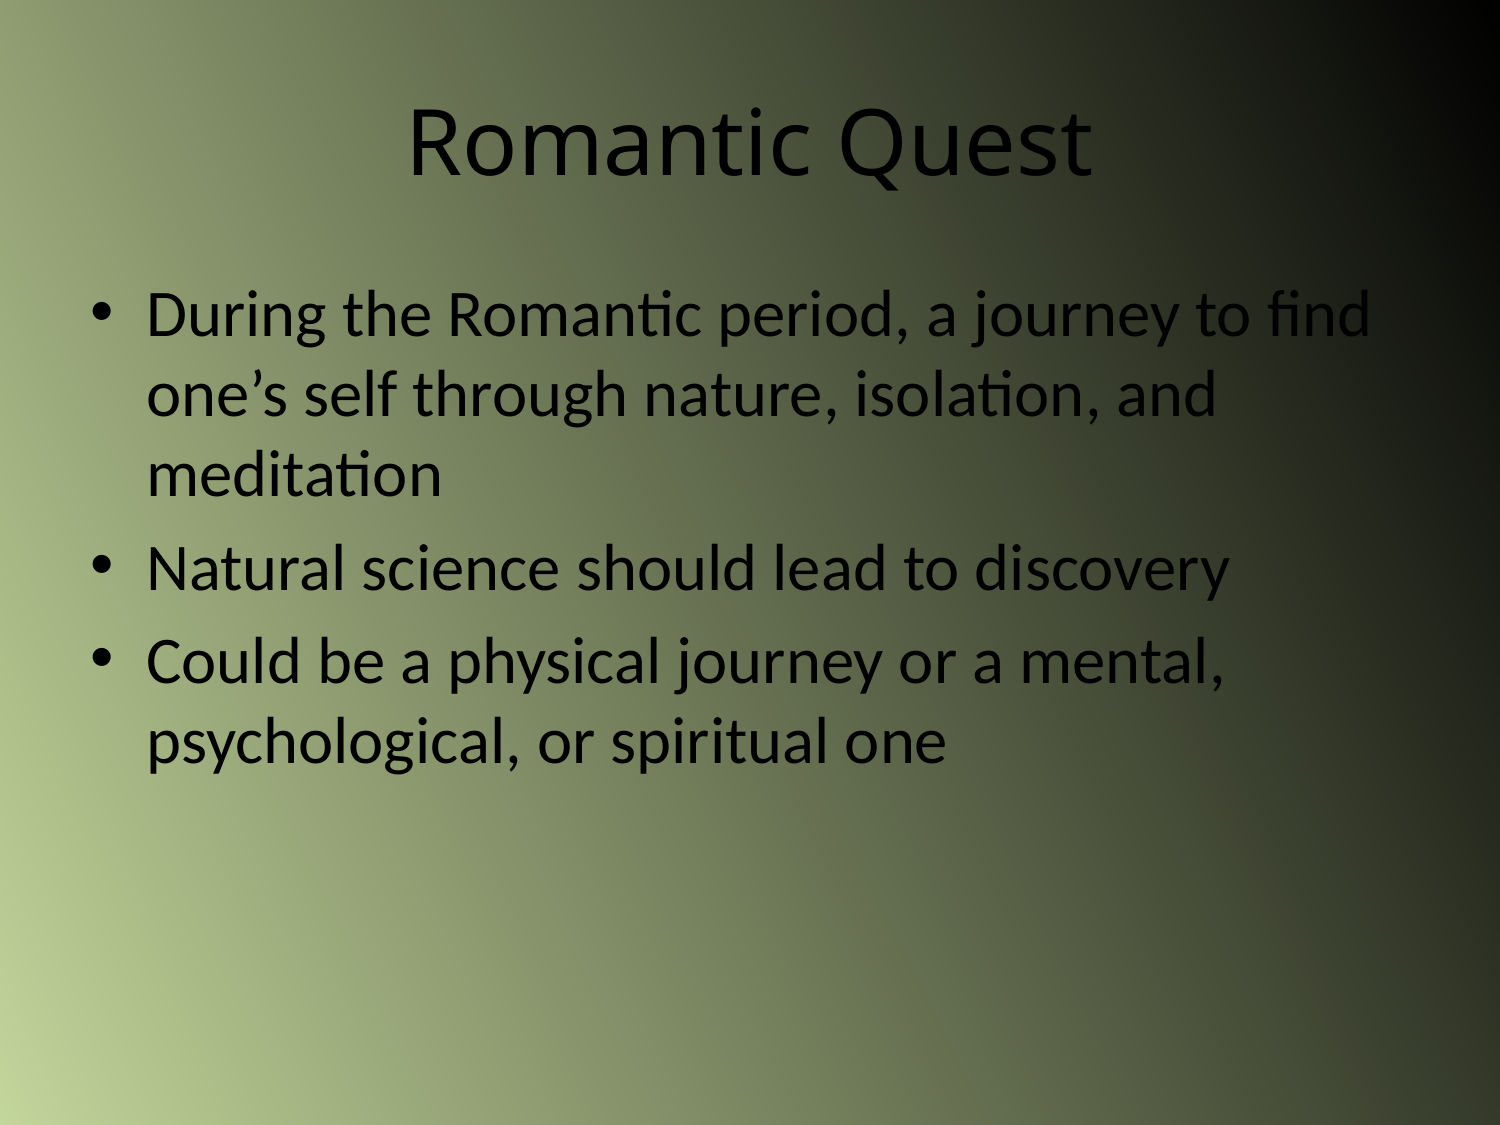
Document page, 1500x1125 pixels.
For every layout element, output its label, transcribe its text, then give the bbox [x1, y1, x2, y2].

title Romantic Quest [75, 45, 1425, 233]
list During the Romantic period, a journey to find one’s self through nature, isolation, and meditation Natural science should lead to discovery Could be a physical journey or a mental, psychological, or spiritual one [75, 262, 1425, 1005]
